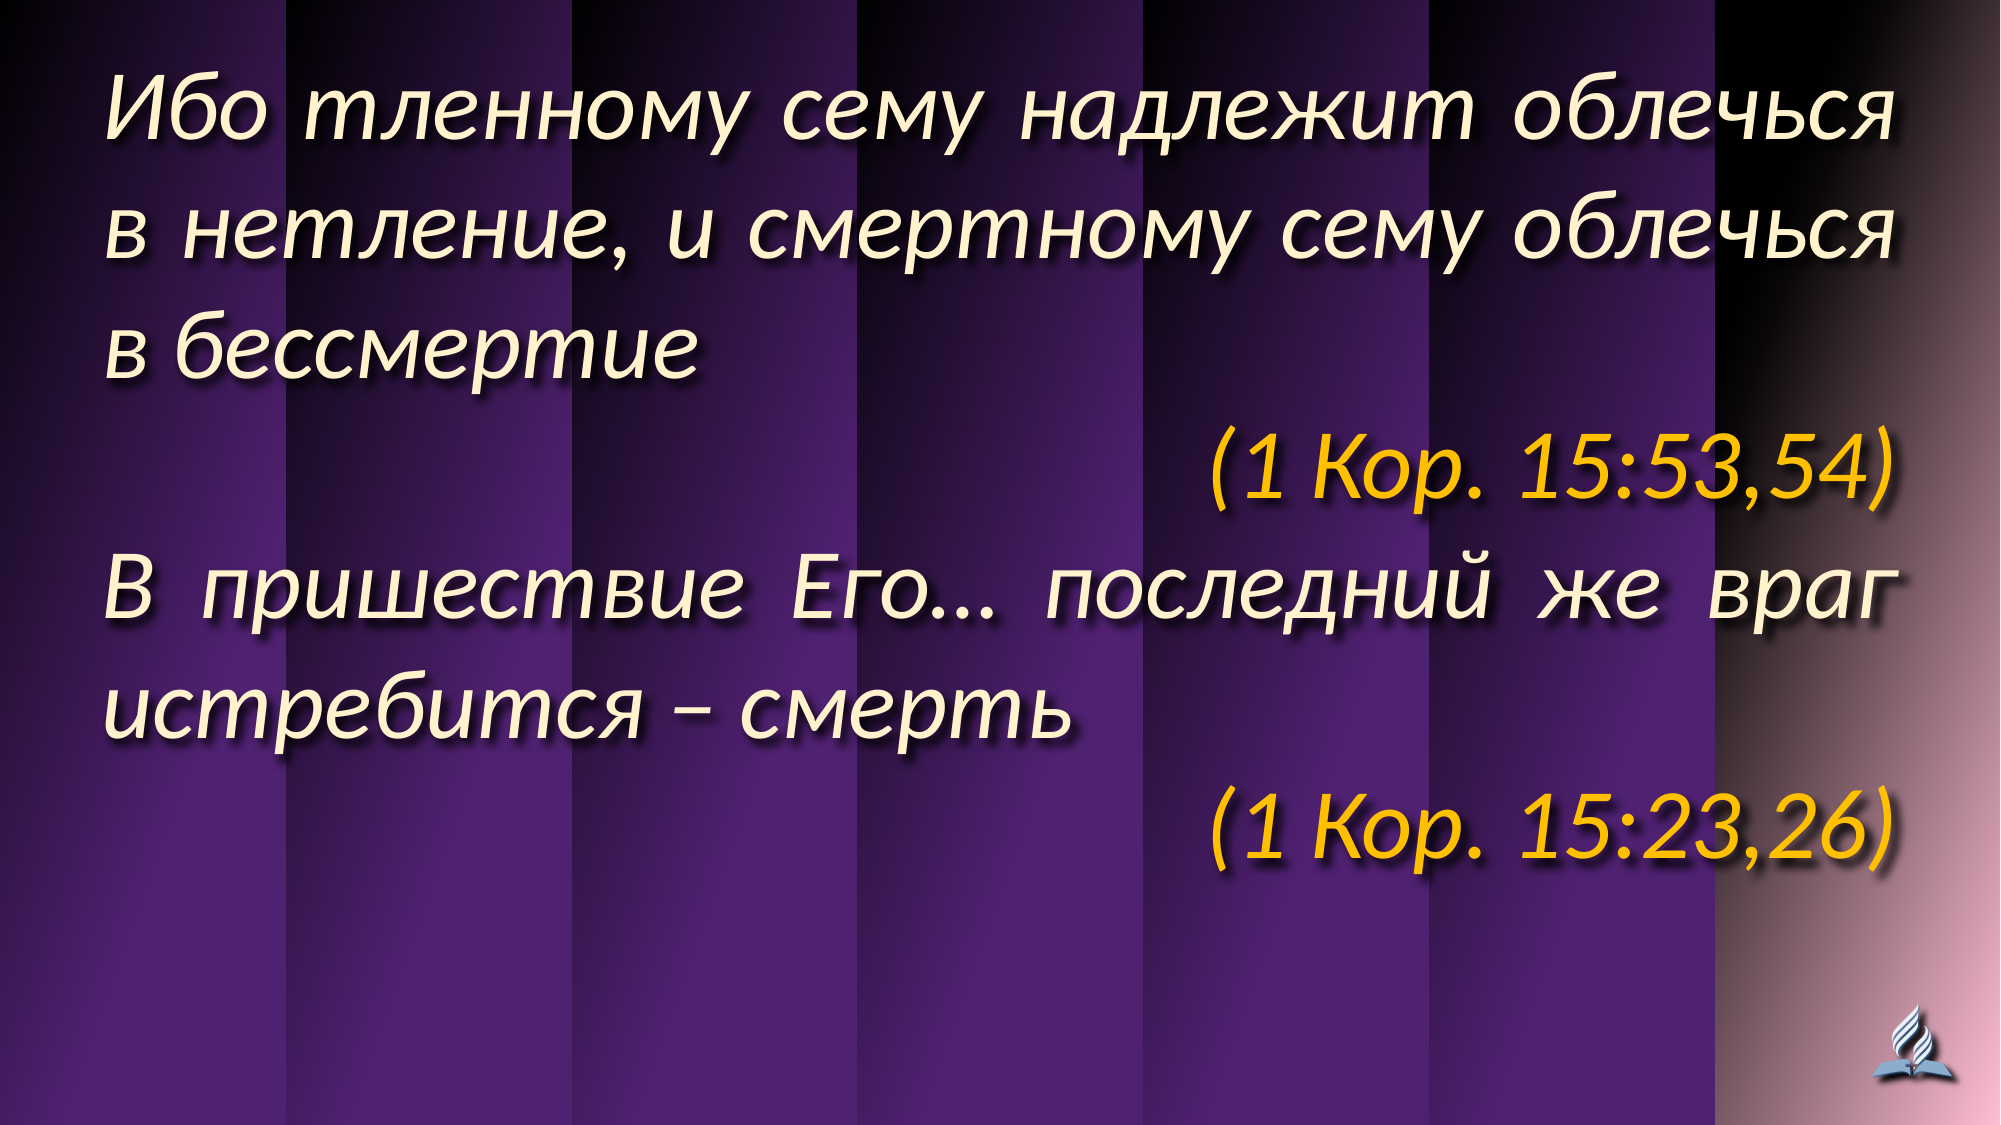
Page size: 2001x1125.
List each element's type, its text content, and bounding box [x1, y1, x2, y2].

text_box Ибо тленному сему надлежит облечься в нетление, и смертному сему облечься в бессмертие (1 Кор. 15:53,54) В пришествие Его… последний же враг истребится – смерть (1 Кор. 15:23,26) [86, 31, 1914, 887]
picture [0, 0, 2001, 1125]
